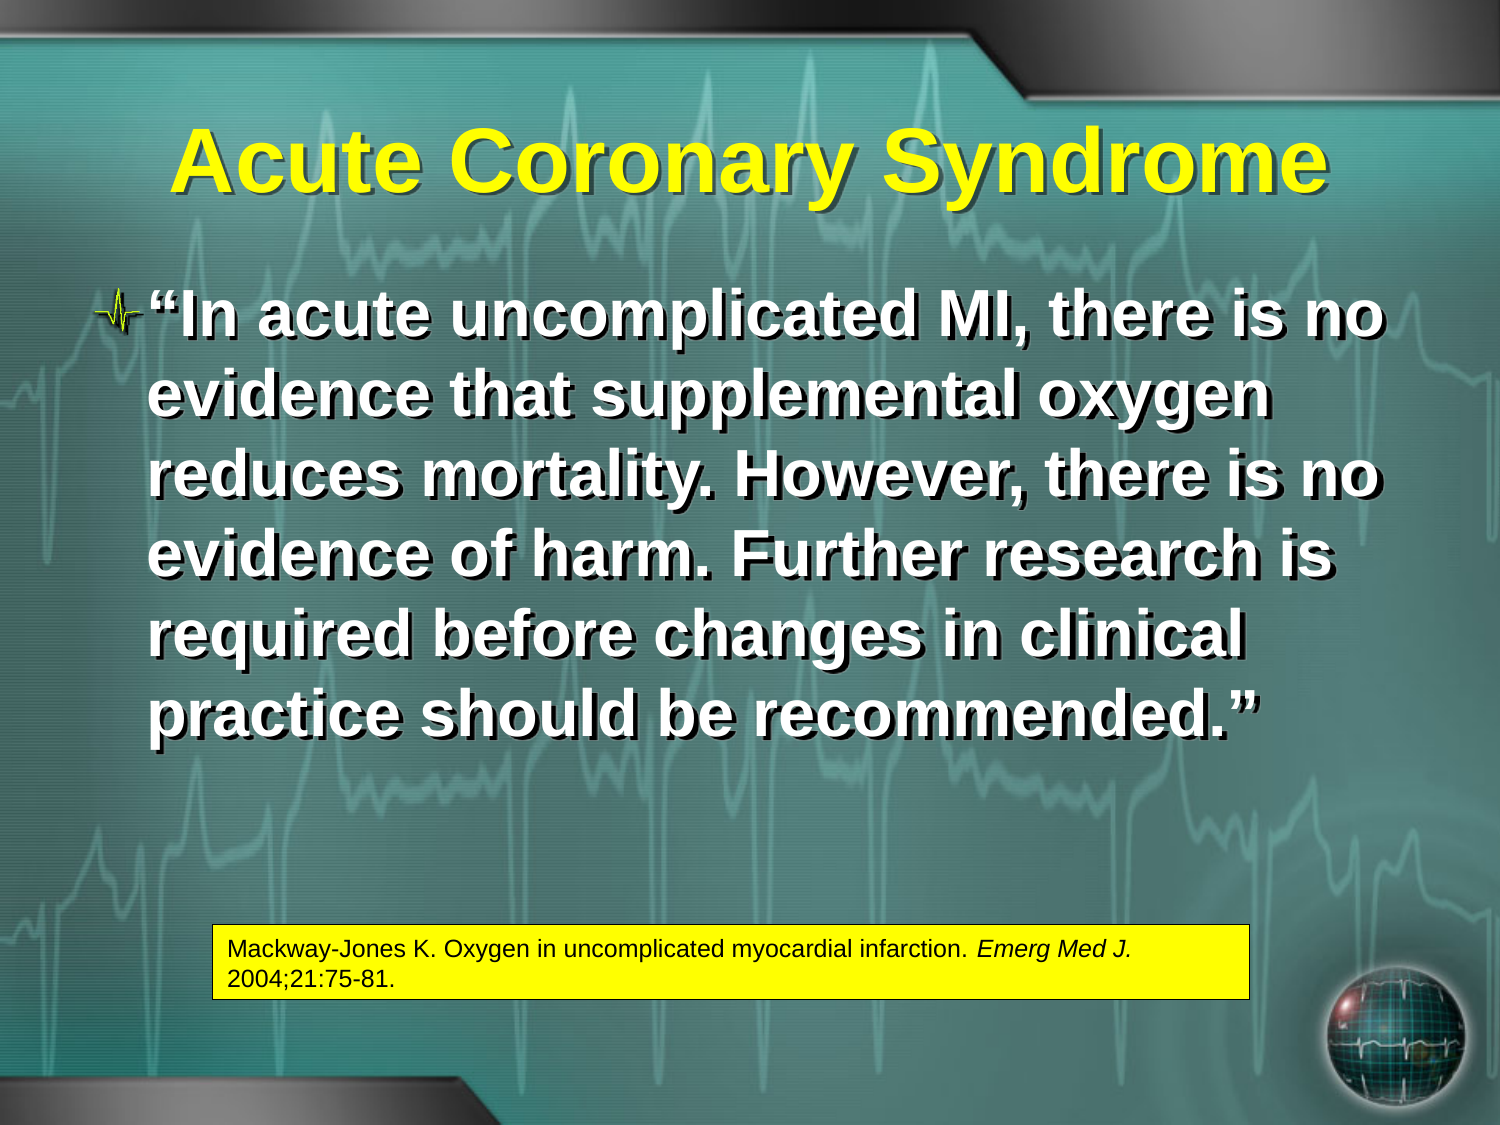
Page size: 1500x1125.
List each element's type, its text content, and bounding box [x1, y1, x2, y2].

list “In acute uncomplicated MI, there is no evidence that supplemental oxygen reduces mortality. However, there is no evidence of harm. Further research is required before changes in clinical practice should be recommended.” [74, 262, 1426, 1001]
text_box Mackway-Jones K. Oxygen in uncomplicated myocardial infarction. Emerg Med J. 2004;21:75-81. [212, 924, 1250, 1000]
picture [0, 0, 1500, 1125]
title Acute Coronary Syndrome [74, 62, 1426, 251]
